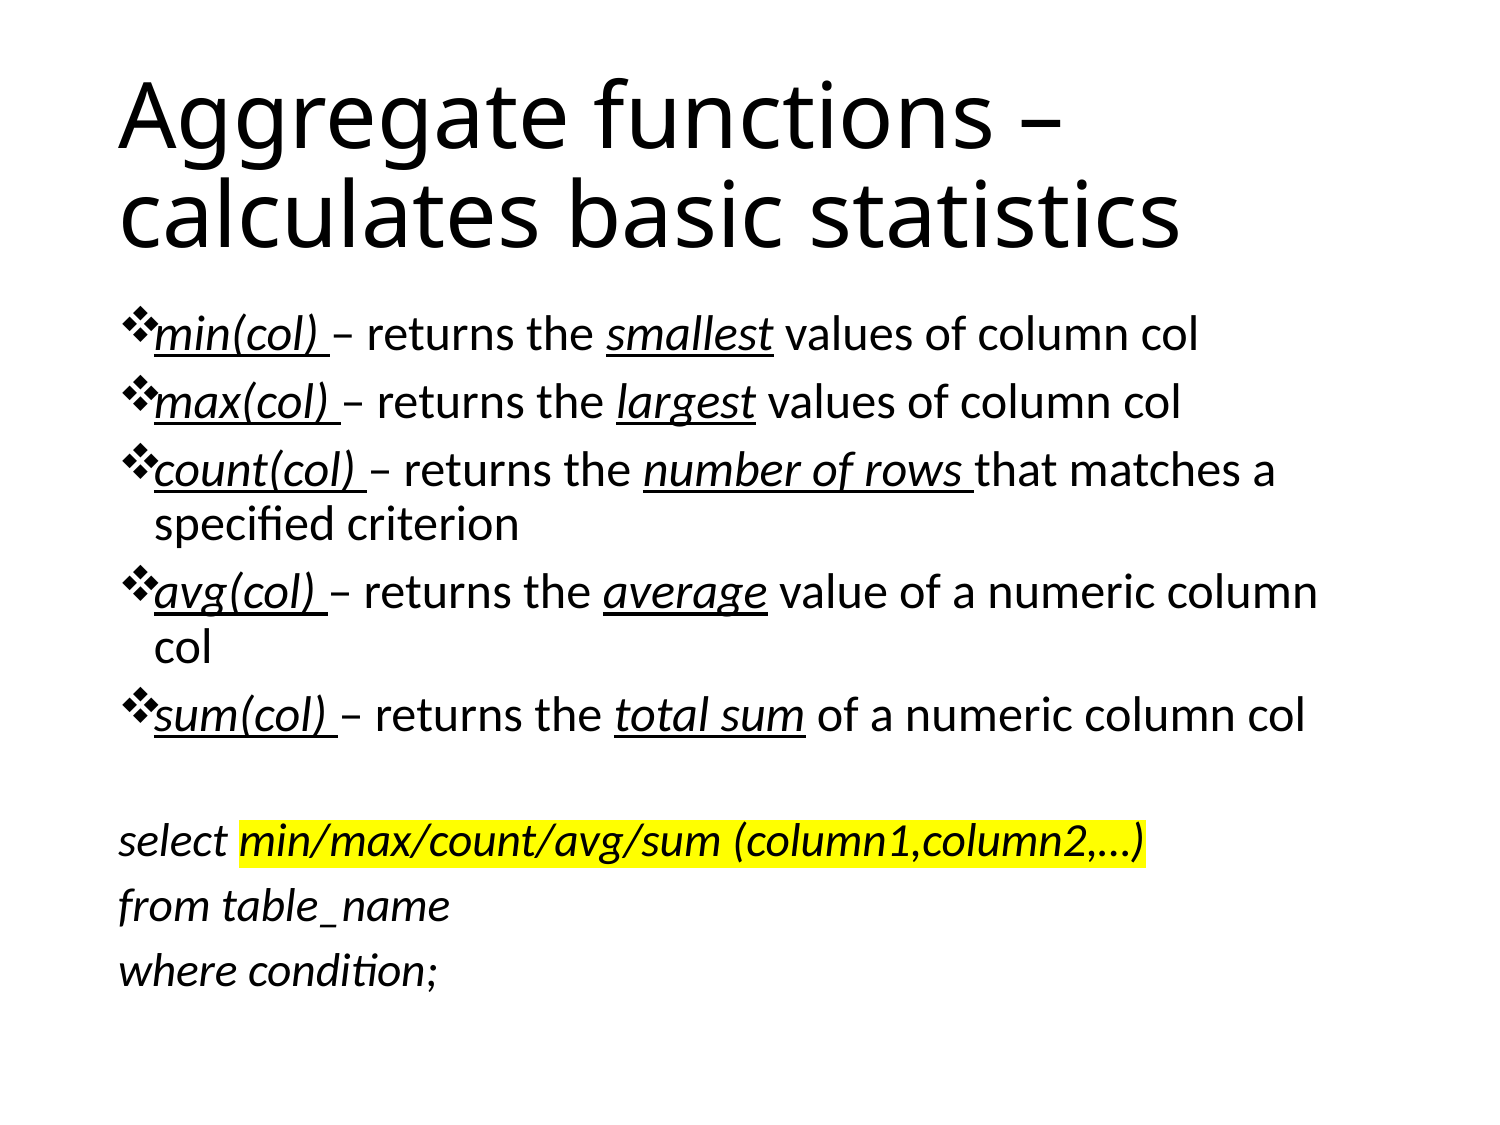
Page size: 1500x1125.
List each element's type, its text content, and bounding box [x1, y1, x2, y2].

title Aggregate functions – calculates basic statistics [103, 59, 1397, 278]
list min(col) – returns the smallest values of column col max(col) – returns the largest values of column col count(col) – returns the number of rows that matches a specified criterion avg(col) – returns the average value of a numeric column col sum(col) – returns the total sum of a numeric column col select min/max/count/avg/sum (column1,column2,…) from table_name where condition; [103, 299, 1397, 1014]
